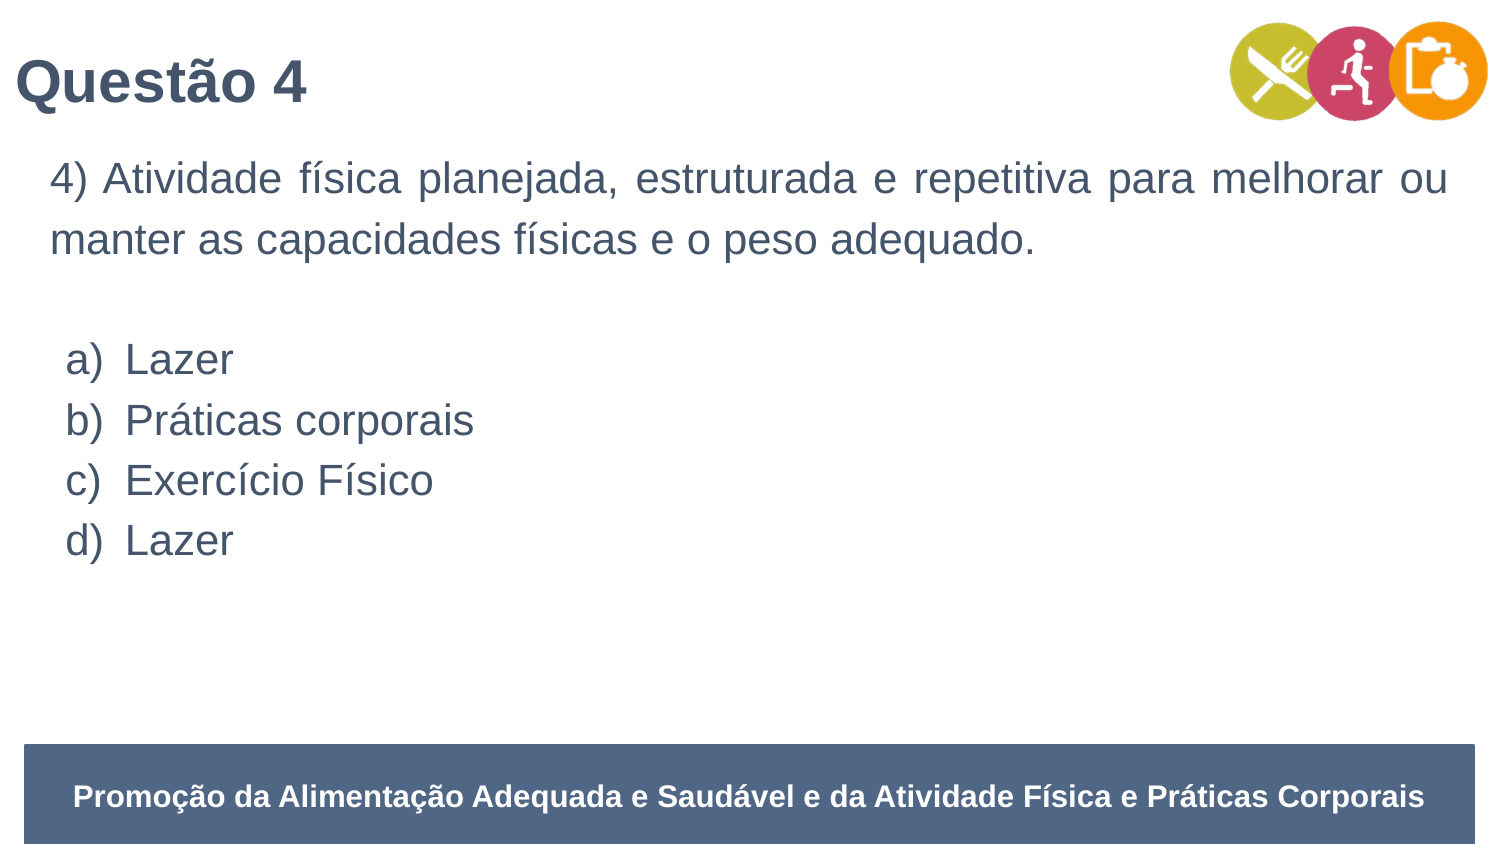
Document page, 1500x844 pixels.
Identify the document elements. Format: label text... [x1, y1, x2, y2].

picture [24, 744, 1475, 844]
text_box 4) Atividade física planejada, estruturada e repetitiva para melhorar ou manter as capacidades físicas e o peso adequado. Lazer Práticas corporais Exercício Físico Lazer [34, 127, 1466, 747]
text_box Questão 4 [0, 15, 1136, 128]
picture [1221, 15, 1499, 128]
